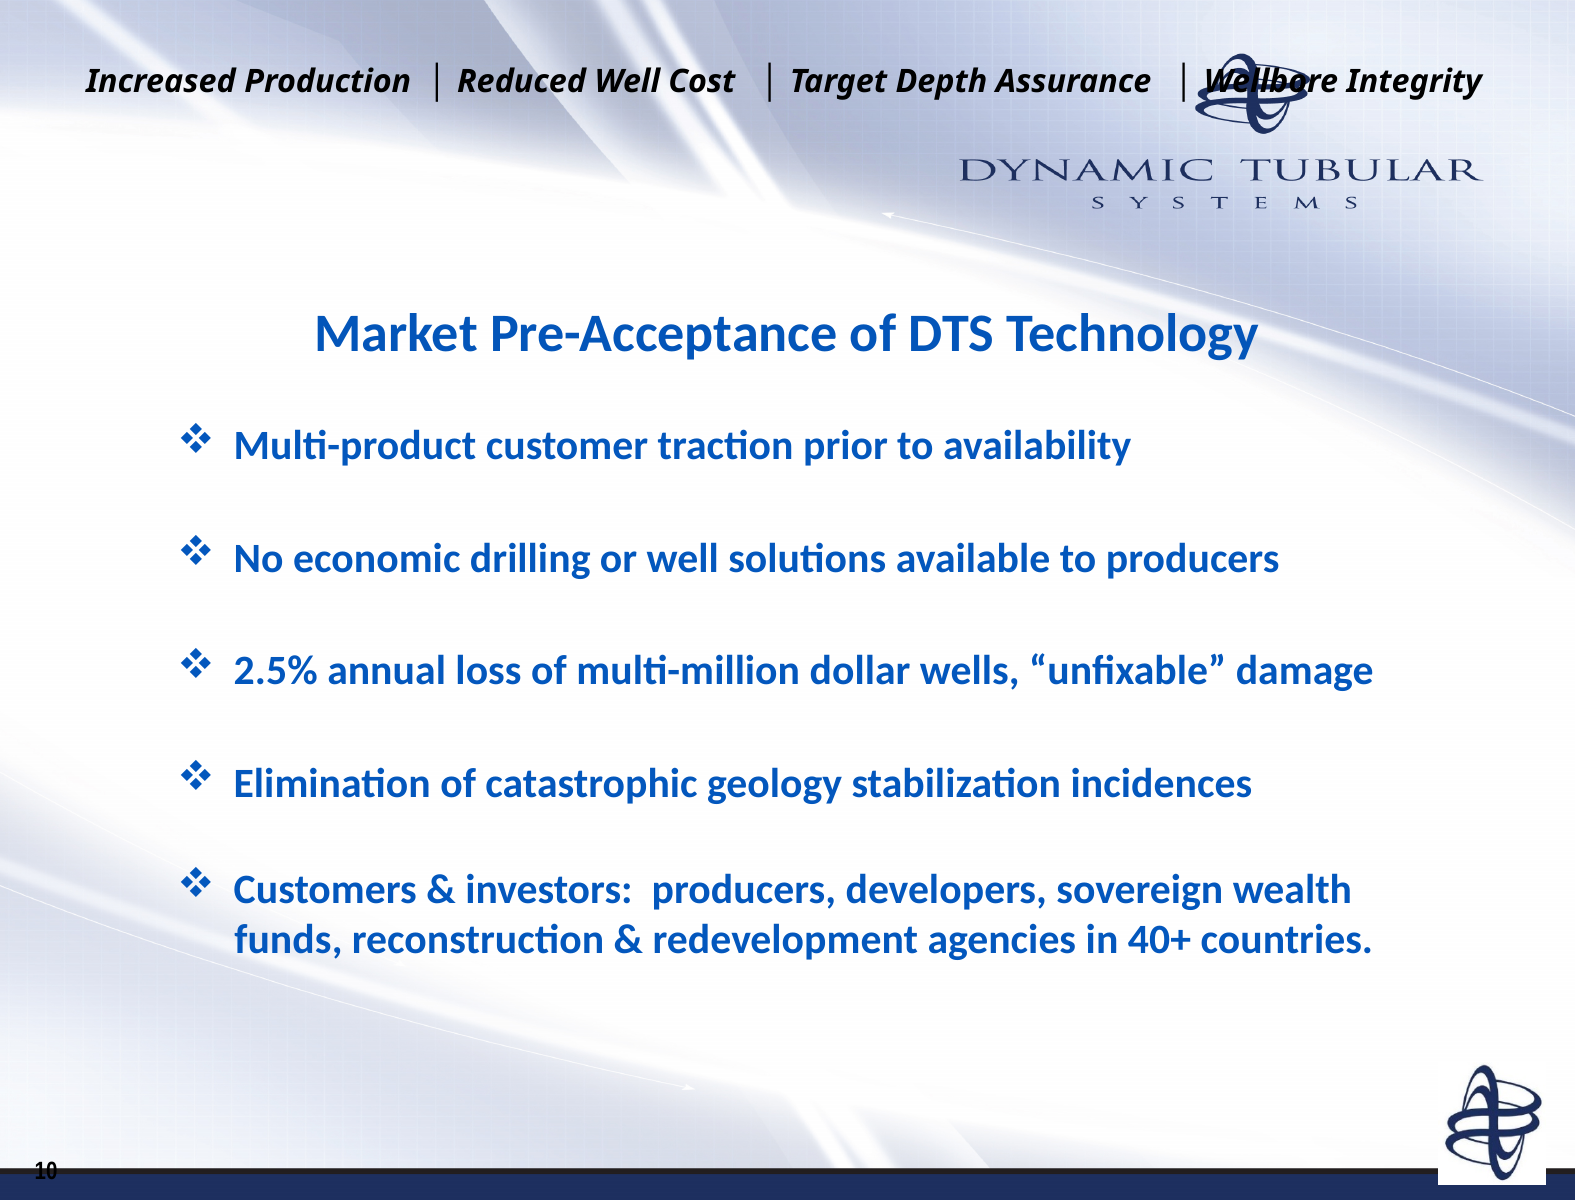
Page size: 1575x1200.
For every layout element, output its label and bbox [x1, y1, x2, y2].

picture [0, 0, 1575, 1200]
text_box [5, 49, 1563, 1185]
